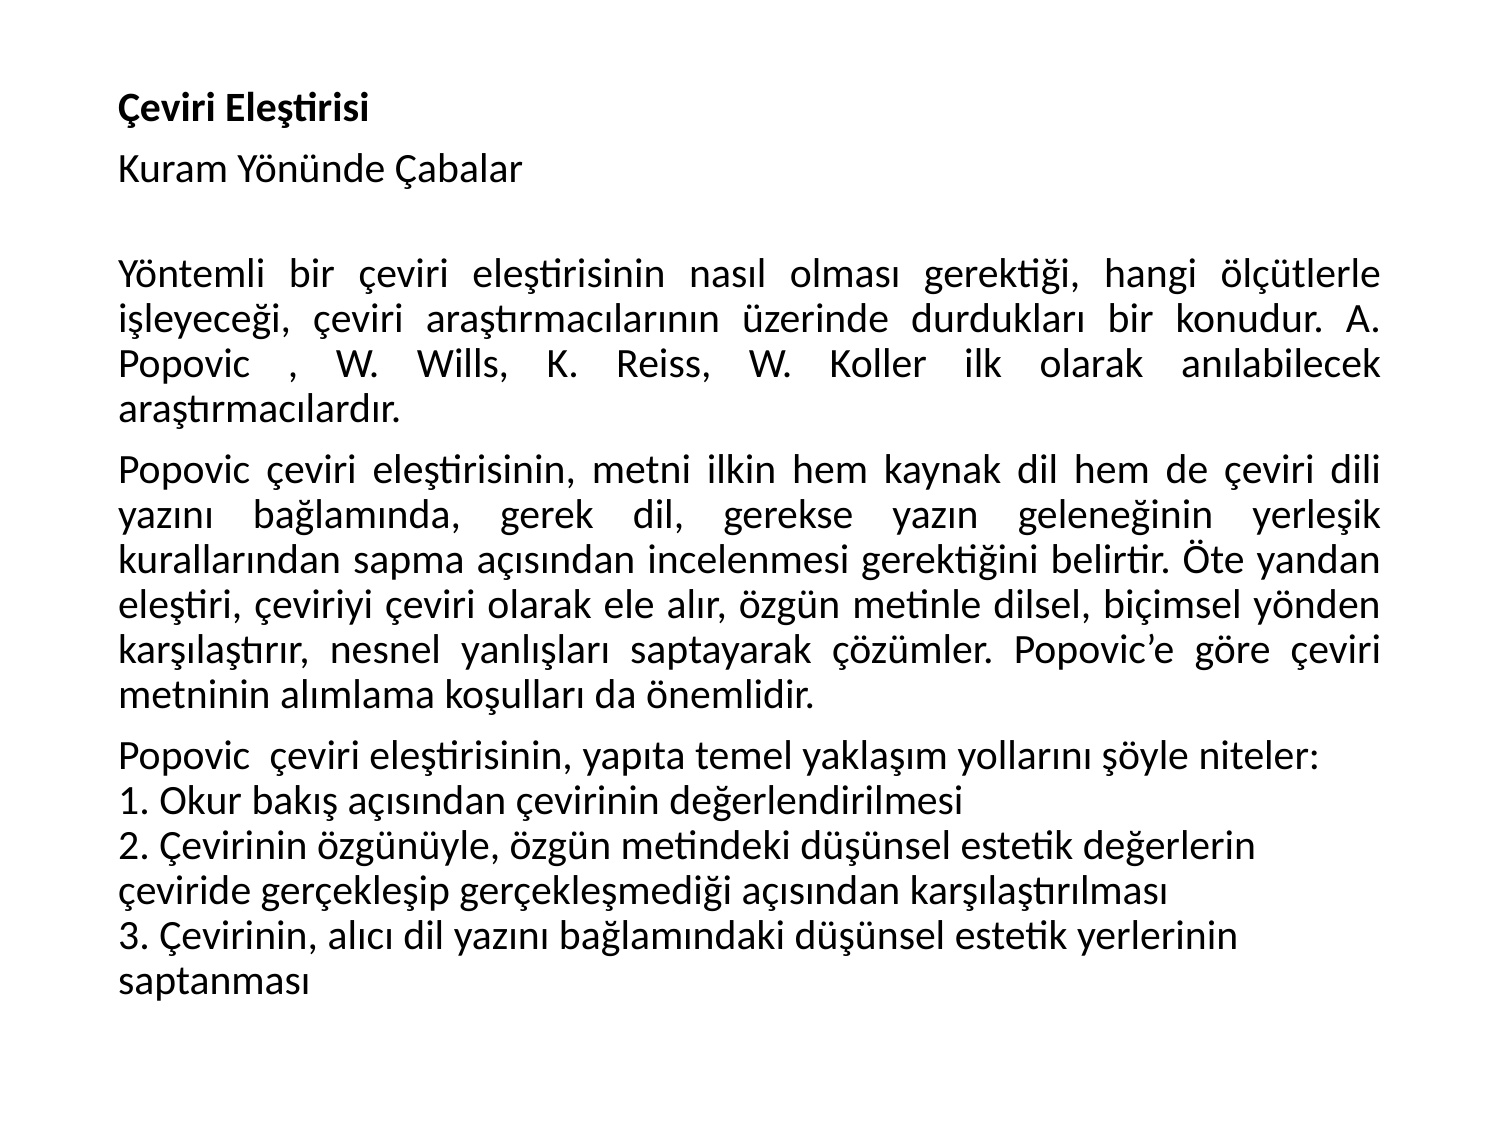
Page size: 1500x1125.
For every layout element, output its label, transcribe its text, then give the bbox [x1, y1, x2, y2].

list Çeviri Eleştirisi Kuram Yönünde Çabalar Yöntemli bir çeviri eleştirisinin nasıl olması gerektiği, hangi ölçütlerle işleyeceği, çeviri araştırmacılarının üzerinde durdukları bir konudur. A. Popovic , W. Wills, K. Reiss, W. Koller ilk olarak anılabilecek araştırmacılardır. Popovic çeviri eleştirisinin, metni ilkin hem kaynak dil hem de çeviri dili yazını bağlamında, gerek dil, gerekse yazın geleneğinin yerleşik kurallarından sapma açısından incelenmesi gerektiğini belirtir. Öte yandan eleştiri, çeviriyi çeviri olarak ele alır, özgün metinle dilsel, biçimsel yönden karşılaştırır, nesnel yanlışları saptayarak çözümler. Popovic’e göre çeviri metninin alımlama koşulları da önemlidir. Popovic çeviri eleştirisinin, yapıta temel yaklaşım yollarını şöyle niteler: 1. Okur bakış açısından çevirinin değerlendirilmesi 2. Çevirinin özgünüyle, özgün metindeki düşünsel estetik değerlerin çeviride gerçekleşip gerçekleşmediği açısından karşılaştırılması 3. Çevirinin, alıcı dil yazını bağlamındaki düşünsel estetik yerlerinin saptanması [103, 78, 1397, 1014]
